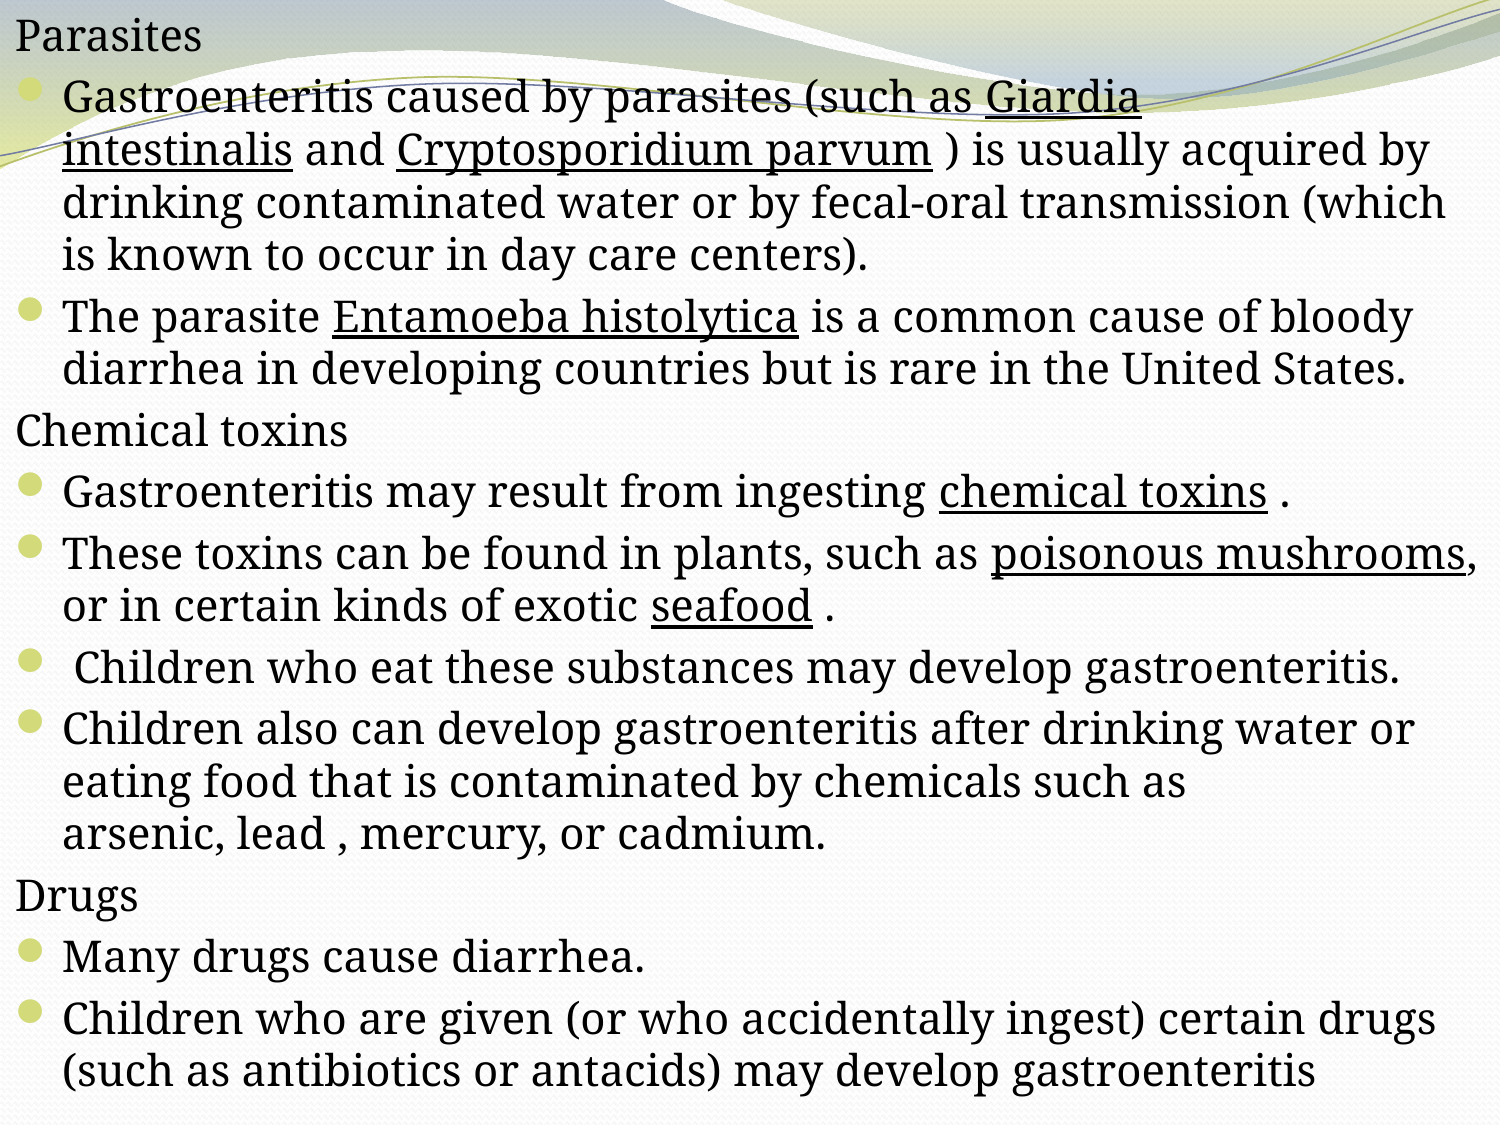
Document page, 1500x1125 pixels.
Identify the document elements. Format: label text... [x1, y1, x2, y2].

list Parasites Gastroenteritis caused by parasites (such as Giardia intestinalis and Cryptosporidium parvum ) is usually acquired by drinking contaminated water or by fecal-oral transmission (which is known to occur in day care centers). The parasite Entamoeba histolytica is a common cause of bloody diarrhea in developing countries but is rare in the United States. Chemical toxins Gastroenteritis may result from ingesting chemical toxins . These toxins can be found in plants, such as poisonous mushrooms, or in certain kinds of exotic seafood . Children who eat these substances may develop gastroenteritis. Children also can develop gastroenteritis after drinking water or eating food that is contaminated by chemicals such as arsenic, lead , mercury, or cadmium. Drugs Many drugs cause diarrhea. Children who are given (or who accidentally ingest) certain drugs (such as antibiotics or antacids) may develop gastroenteritis [0, 0, 1500, 1125]
